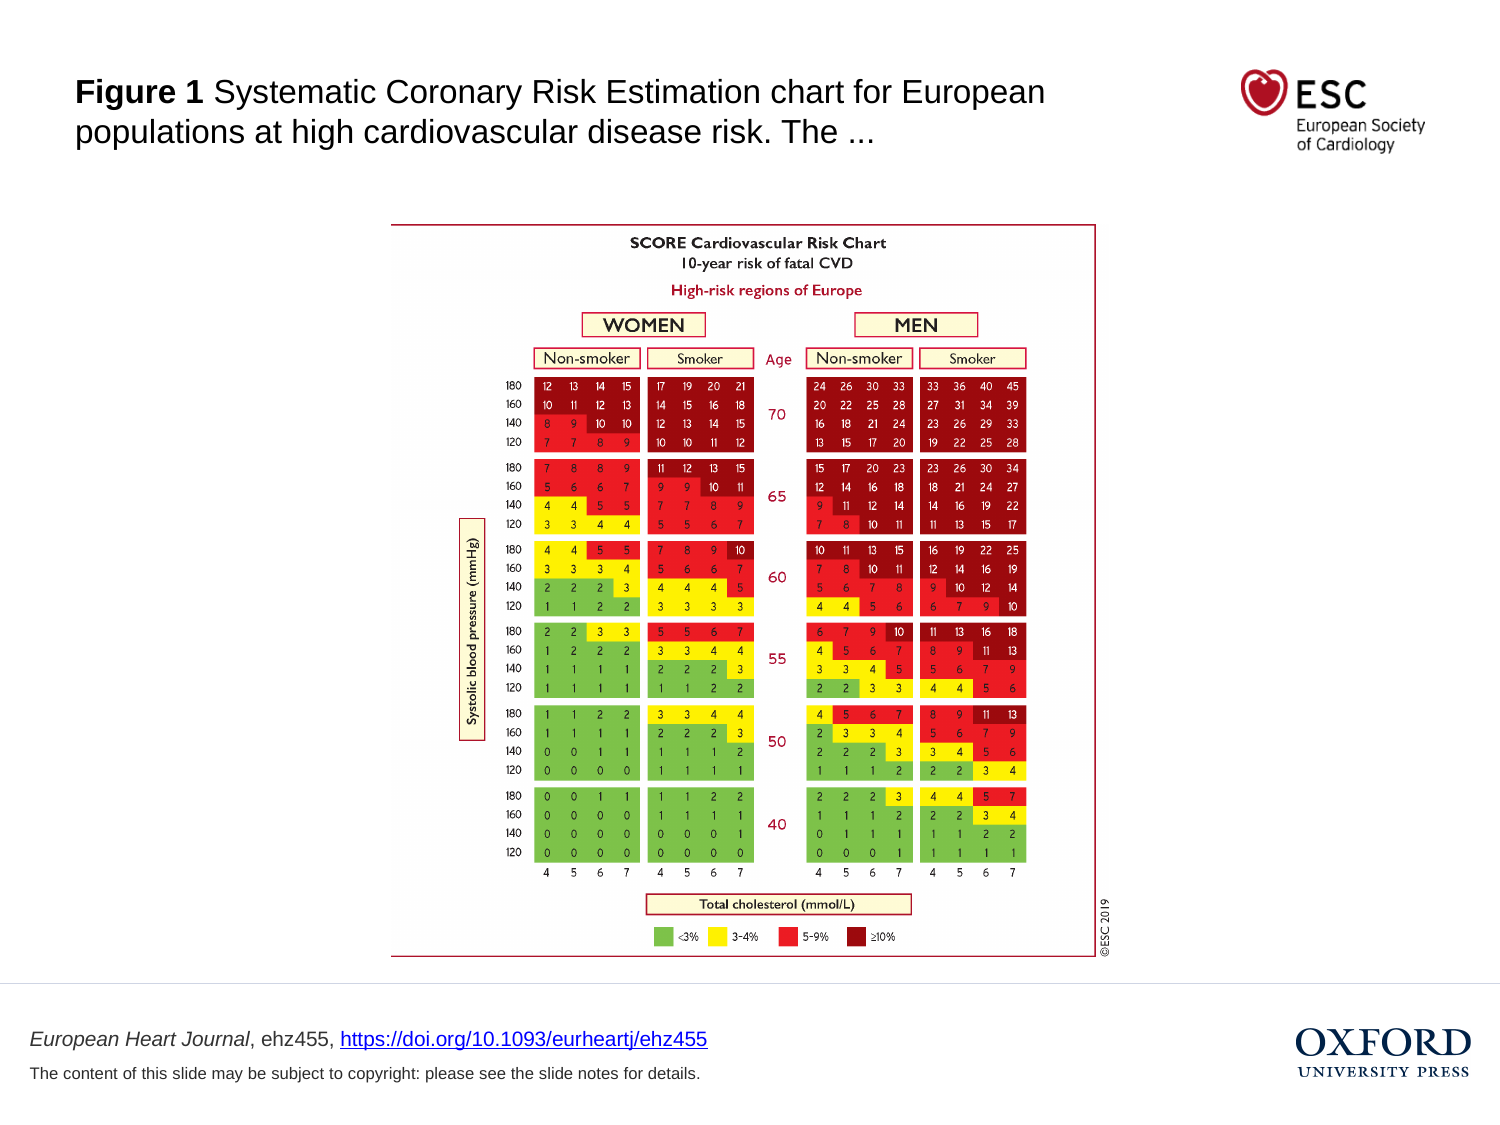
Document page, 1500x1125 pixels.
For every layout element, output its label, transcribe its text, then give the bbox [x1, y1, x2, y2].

title Figure 1 Systematic Coronary Risk Estimation chart for European populations at high cardiovascular disease risk. The ... [75, 69, 1078, 171]
picture [391, 224, 1109, 957]
footer European Heart Journal, ehz455, https://doi.org/10.1093/eurheartj/ehz455 The content of this slide may be subject to copyright: please see the slide notes for details. [0, 983, 1260, 1125]
picture [1241, 69, 1425, 154]
picture [1296, 1028, 1471, 1078]
